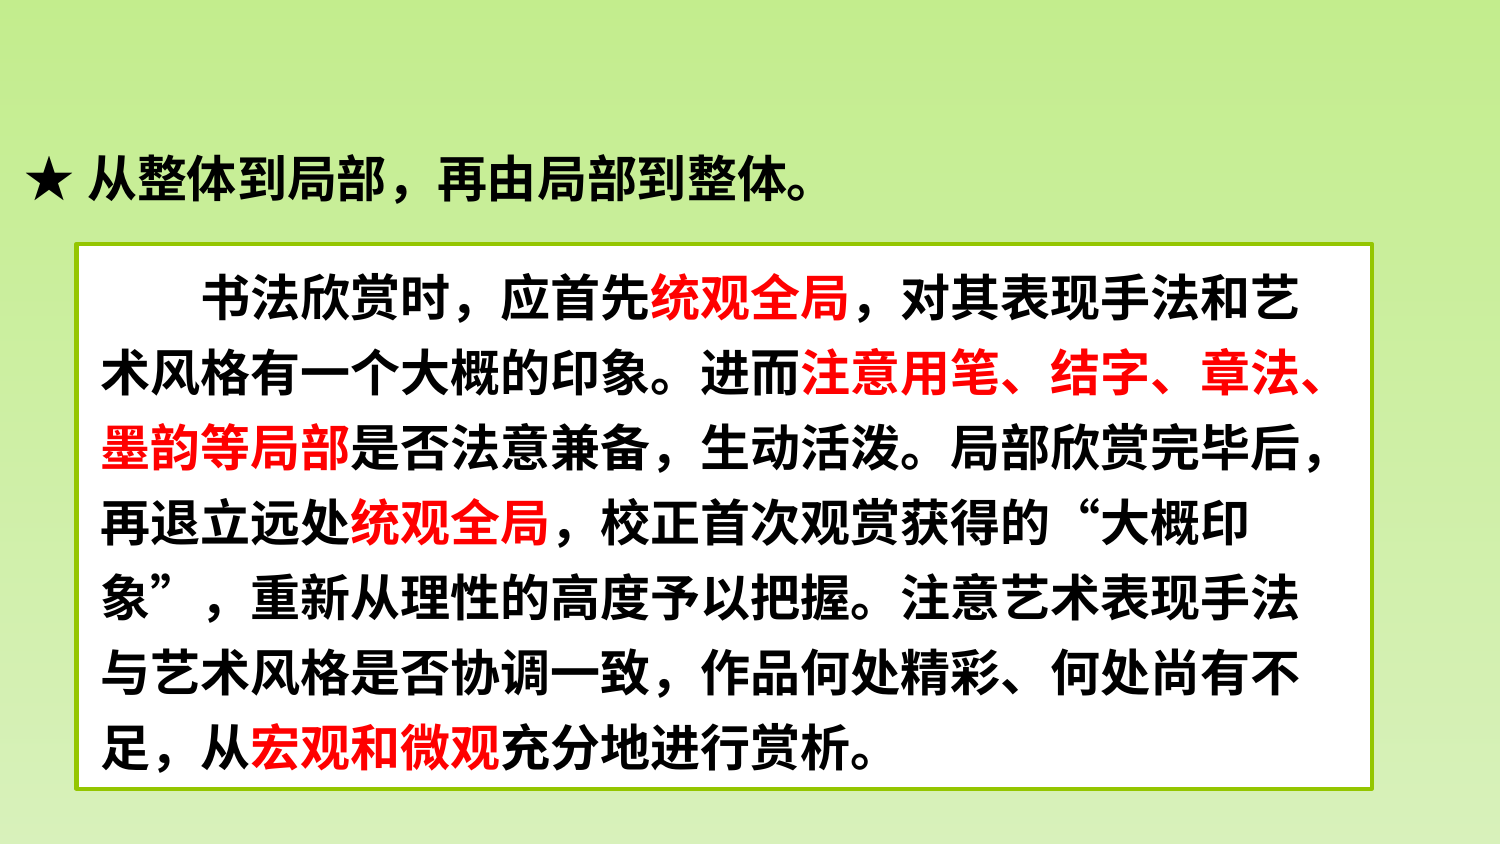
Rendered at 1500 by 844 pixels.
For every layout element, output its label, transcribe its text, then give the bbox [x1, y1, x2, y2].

text_box [74, 242, 1374, 791]
text_box ★从整体到局部，再由局部到整体。 [10, 139, 860, 215]
text_box 书法欣赏时，应首先统观全局，对其表现手法和艺术风格有一个大概的印象。进而注意用笔、结字、章法、墨韵等局部是否法意兼备，生动活泼。局部欣赏完毕后，再退立远处统观全局，校正首次观赏获得的“大概印象”，重新从理性的高度予以把握。注意艺术表现手法与艺术风格是否协调一致，作品何处精彩、何处尚有不足，从宏观和微观充分地进行赏析。 [85, 243, 1351, 784]
